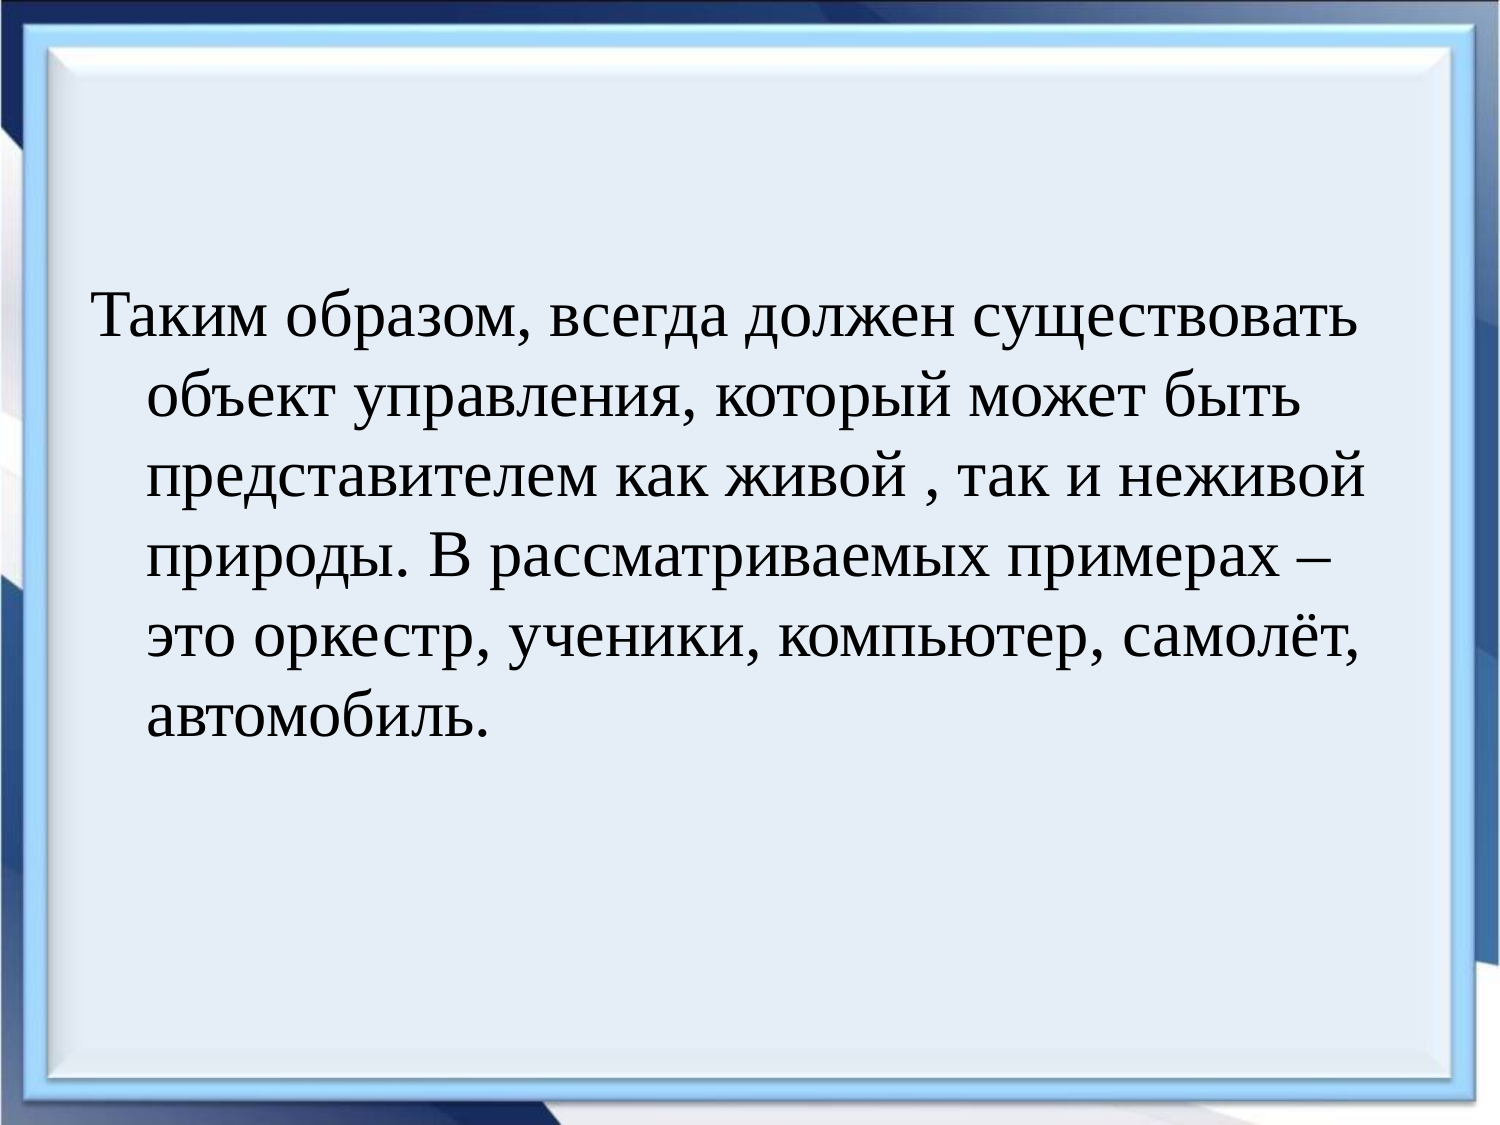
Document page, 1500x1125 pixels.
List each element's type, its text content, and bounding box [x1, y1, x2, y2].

picture [0, 0, 1500, 1125]
list Таким образом, всегда должен существовать объект управления, который может быть представителем как живой , так и неживой природы. В рассматриваемых примерах – это оркестр, ученики, компьютер, самолёт, автомобиль. [75, 262, 1425, 1079]
